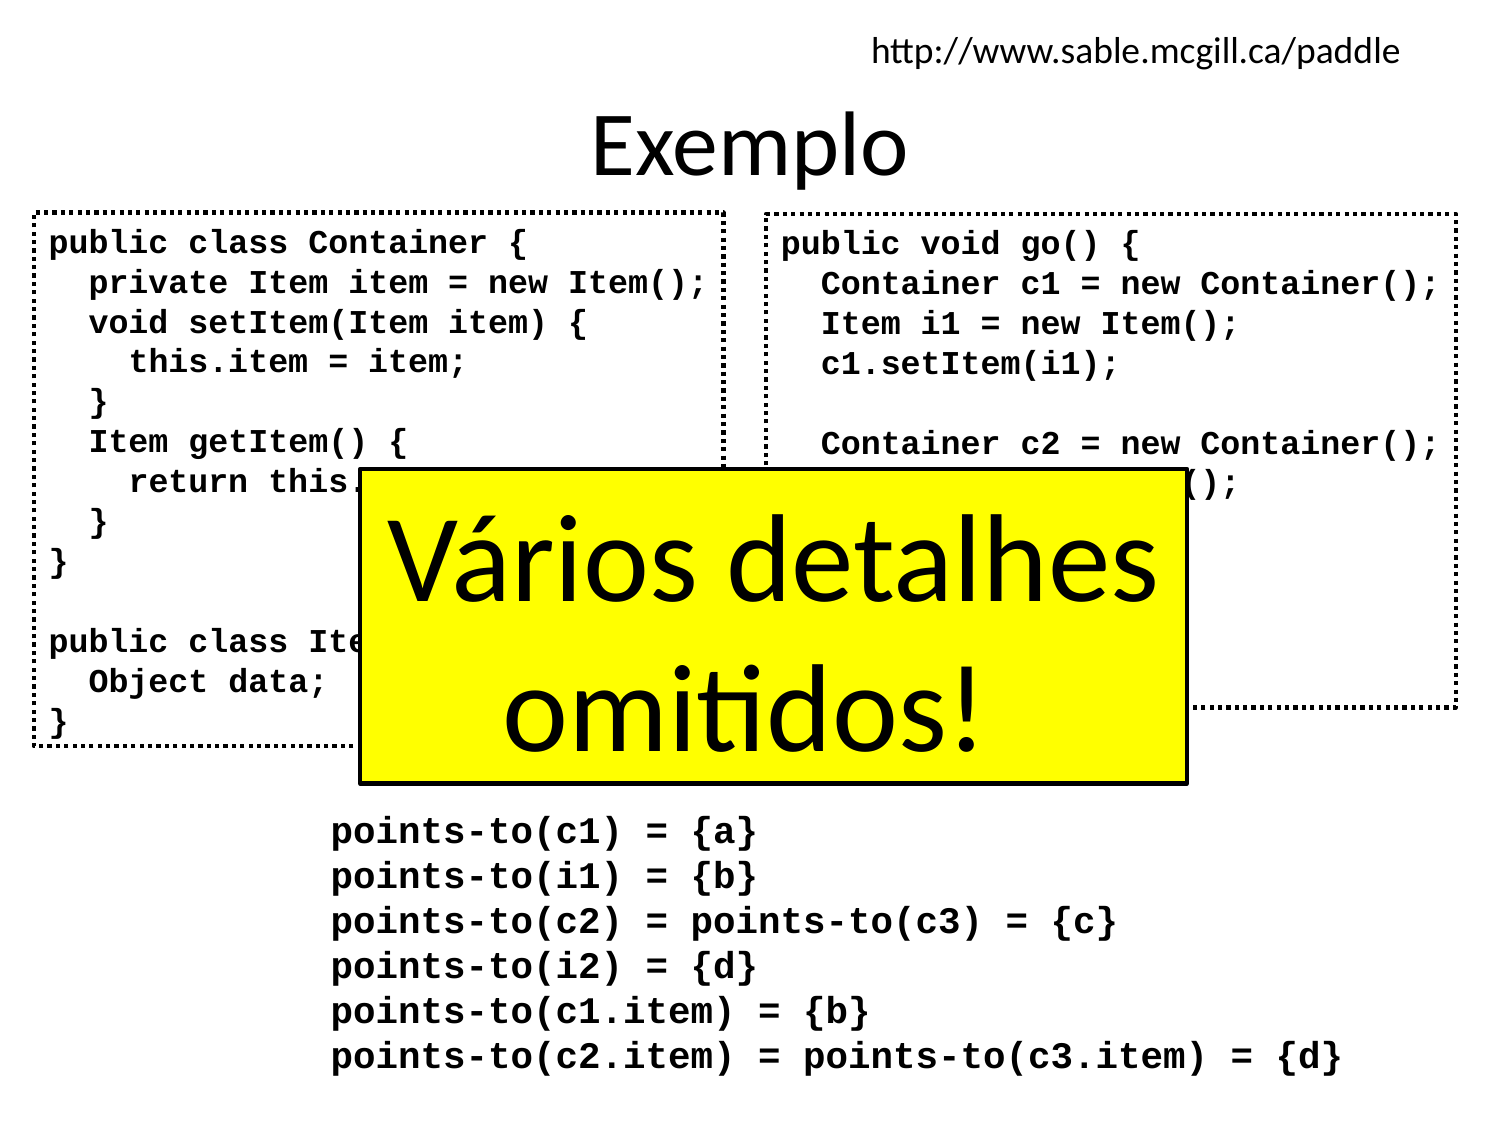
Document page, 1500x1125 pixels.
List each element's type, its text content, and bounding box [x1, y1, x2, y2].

title Exemplo [75, 45, 1425, 233]
text_box public class Container { private Item item = new Item(); void setItem(Item item) { this.item = item; } Item getItem() { return this.item; } } public class Item { Object data; } [32, 210, 726, 748]
text_box Vários detalhes omitidos! [358, 467, 1189, 786]
text_box public void go() { Container c1 = new Container(); Item i1 = new Item(); c1.setItem(i1); Container c2 = new Container(); Item i2 = new Item(); c2.setItem(i2); Container c3 = c2; } [764, 212, 1458, 710]
text_box http://www.sable.mcgill.ca/paddle [856, 19, 1459, 79]
text_box points-to(c1) = {a} points-to(i1) = {b} points-to(c2) = points-to(c3) = {c} points-to(i2) = {d} points-to(c1.item) = {b} points-to(c2.item) = points-to(c3.item) = {d} [314, 797, 1360, 1085]
